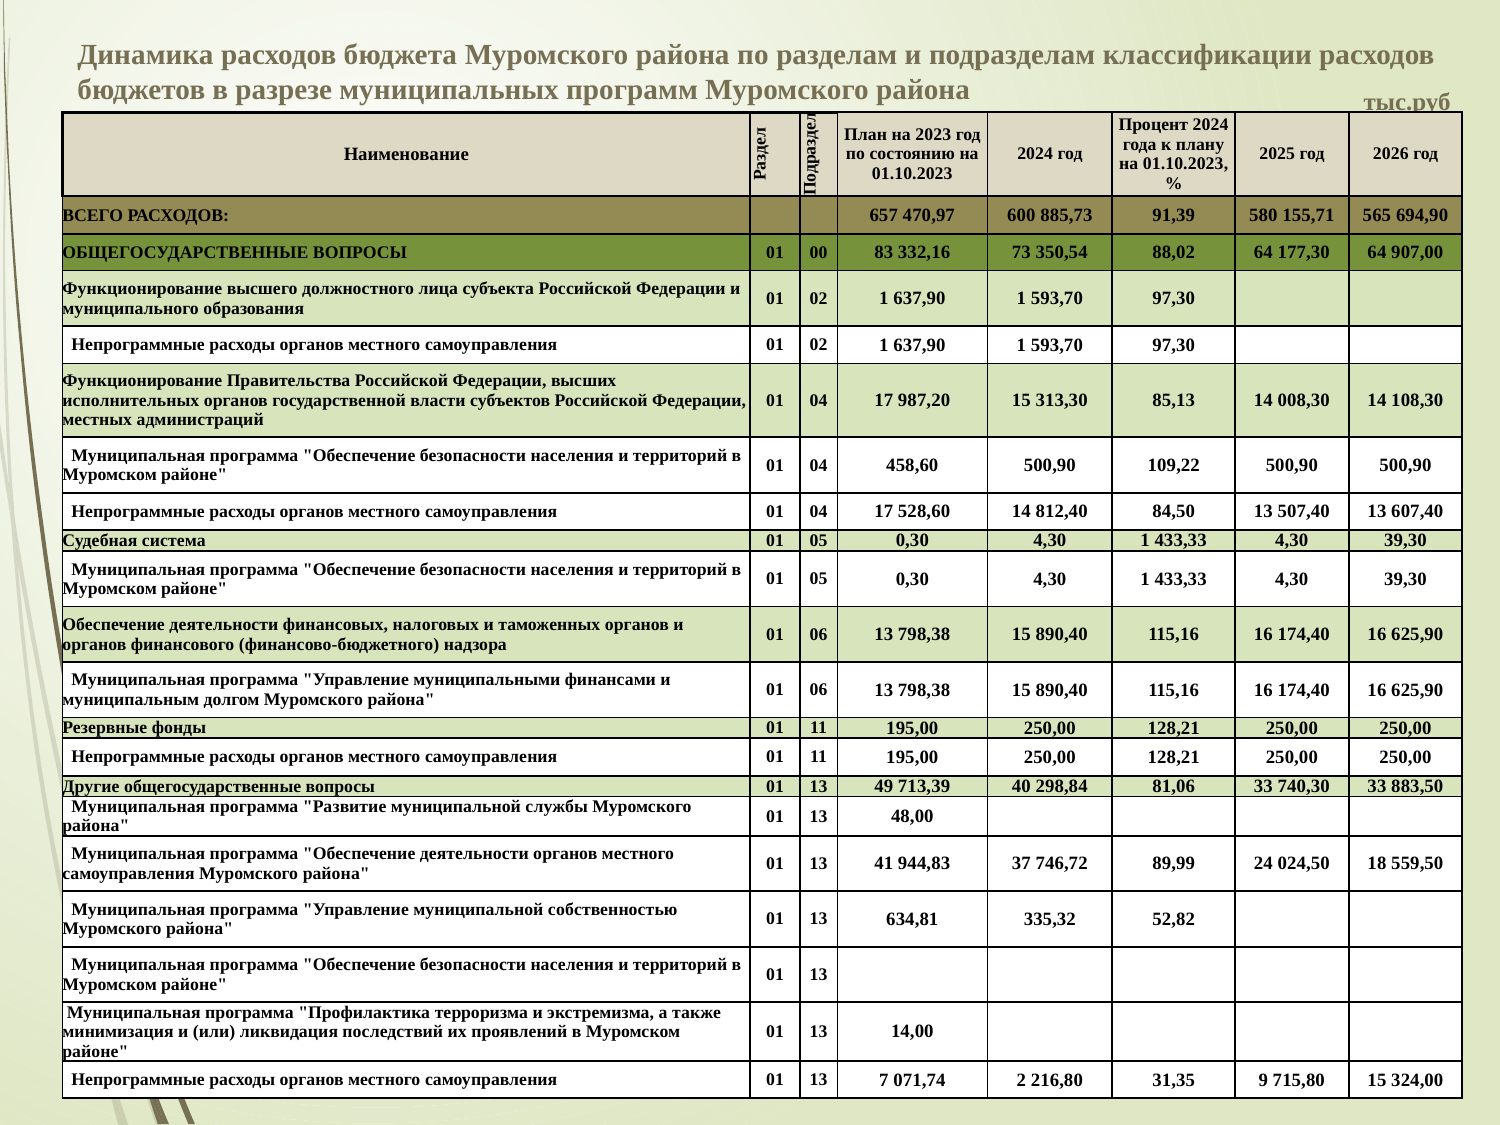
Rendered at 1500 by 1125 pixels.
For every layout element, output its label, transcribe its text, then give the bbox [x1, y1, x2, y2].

table_cell [1236, 271, 1348, 325]
table_cell Муниципальная программа "Управление муниципальными финансами и муниципальным долгом Муромского района" [63, 663, 749, 717]
table_cell [988, 1003, 1111, 1060]
table_cell [1236, 948, 1348, 1001]
table_cell 195,00 [838, 718, 987, 737]
table_cell [1236, 1003, 1348, 1060]
table_cell 250,00 [1236, 718, 1348, 737]
table_header 2025 год [1236, 113, 1348, 195]
table_cell 05 [801, 552, 837, 606]
table_cell 01 [751, 777, 799, 796]
table_cell 01 [751, 837, 799, 890]
table_cell Другие общегосударственные вопросы [63, 777, 749, 796]
table_cell 11 [801, 739, 837, 775]
table_cell Муниципальная программа "Обеспечение деятельности органов местного самоуправления Муромского района" [63, 837, 749, 890]
table_cell 16 625,90 [1350, 607, 1461, 661]
table_cell 600 885,73 [988, 197, 1111, 233]
table_cell 250,00 [1236, 739, 1348, 775]
table_cell 91,39 [1113, 197, 1234, 233]
table_cell 01 [751, 271, 799, 325]
table_cell 18 559,50 [1350, 837, 1461, 890]
table_cell 0,30 [838, 552, 987, 606]
table_cell 48,00 [838, 797, 987, 835]
table_cell [838, 948, 987, 1001]
table_cell 0,30 [838, 531, 987, 550]
table_cell 01 [751, 552, 799, 606]
table_cell 4,30 [988, 552, 1111, 606]
table_cell [1113, 948, 1234, 1001]
table_cell 05 [801, 531, 837, 550]
table_cell [1350, 1003, 1461, 1060]
table_cell 01 [751, 327, 799, 363]
table_cell [1236, 327, 1348, 363]
table_cell 115,16 [1113, 607, 1234, 661]
table_cell 64 907,00 [1350, 235, 1461, 270]
table_cell Судебная система [63, 531, 749, 550]
table_cell 89,99 [1113, 837, 1234, 890]
table_cell 01 [751, 235, 799, 270]
table_cell 81,06 [1113, 777, 1234, 796]
table_header 2024 год [988, 113, 1111, 195]
table_cell 01 [751, 718, 799, 737]
table_cell 01 [751, 531, 799, 550]
table_cell 657 470,97 [838, 197, 987, 233]
table_cell [1350, 892, 1461, 946]
table_cell 16 174,40 [1236, 607, 1348, 661]
table_cell 250,00 [988, 739, 1111, 775]
table_cell [1113, 797, 1234, 835]
table_cell 37 746,72 [988, 837, 1111, 890]
table_cell 83 332,16 [838, 235, 987, 270]
table_header 2026 год [1350, 113, 1461, 195]
table_cell 04 [801, 438, 837, 492]
table_cell 17 528,60 [838, 494, 987, 529]
table_cell 01 [751, 1003, 799, 1060]
table_header План на 2023 год по состоянию на 01.10.2023 [838, 113, 987, 195]
table_cell Непрограммные расходы органов местного самоуправления [63, 1062, 749, 1097]
table_cell 500,90 [1350, 438, 1461, 492]
table_cell 16 174,40 [1236, 663, 1348, 717]
table_cell Муниципальная программа "Профилактика терроризма и экстремизма, а также минимизация и (или) ликвидация последствий их проявлений в Муромском районе" [63, 1003, 749, 1060]
table_cell 250,00 [1350, 739, 1461, 775]
text_box тыс.руб [1348, 77, 1480, 141]
table_cell 01 [751, 739, 799, 775]
table_cell 458,60 [838, 438, 987, 492]
table_cell 4,30 [1236, 552, 1348, 606]
table_cell 15 313,30 [988, 364, 1111, 436]
table_cell 13 798,38 [838, 607, 987, 661]
table_cell Резервные фонды [63, 718, 749, 737]
table_cell Муниципальная программа "Развитие муниципальной службы Муромского района" [63, 797, 749, 835]
table_cell 88,02 [1113, 235, 1234, 270]
table_cell 250,00 [1350, 718, 1461, 737]
table_cell 31,35 [1113, 1062, 1234, 1097]
table_cell [751, 197, 799, 233]
table_cell 14 108,30 [1350, 364, 1461, 436]
table_cell 500,90 [988, 438, 1111, 492]
table_cell [1350, 797, 1461, 835]
table_cell 02 [801, 327, 837, 363]
table_cell 1 593,70 [988, 327, 1111, 363]
table_cell 01 [751, 494, 799, 529]
table_cell [1350, 948, 1461, 1001]
table_cell 109,22 [1113, 438, 1234, 492]
table_cell Непрограммные расходы органов местного самоуправления [63, 739, 749, 775]
table_cell 14,00 [838, 1003, 987, 1060]
table_cell 39,30 [1350, 552, 1461, 606]
table_cell 16 625,90 [1350, 663, 1461, 717]
table_cell Обеспечение деятельности финансовых, налоговых и таможенных органов и органов финансового (финансово-бюджетного) надзора [63, 607, 749, 661]
table_cell 13 [801, 892, 837, 946]
table_header Процент 2024 года к плану на 01.10.2023, % [1113, 113, 1234, 195]
table_cell 335,32 [988, 892, 1111, 946]
table_cell 565 694,90 [1350, 197, 1461, 233]
table_cell [1236, 797, 1348, 835]
table_cell 14 812,40 [988, 494, 1111, 529]
table_cell 1 637,90 [838, 271, 987, 325]
table_cell 97,30 [1113, 327, 1234, 363]
table_cell 33 740,30 [1236, 777, 1348, 796]
table_cell 01 [751, 797, 799, 835]
table_cell Непрограммные расходы органов местного самоуправления [63, 327, 749, 363]
table_cell 40 298,84 [988, 777, 1111, 796]
table_cell 13 [801, 948, 837, 1001]
table_cell 06 [801, 607, 837, 661]
table_cell 00 [801, 235, 837, 270]
table_header Раздел [751, 114, 799, 195]
table_cell 13 [801, 797, 837, 835]
table_cell 13 798,38 [838, 663, 987, 717]
table_cell 15 890,40 [988, 607, 1111, 661]
table_cell ОБЩЕГОСУДАРСТВЕННЫЕ ВОПРОСЫ [63, 235, 749, 270]
table_cell 4,30 [988, 531, 1111, 550]
table_cell 02 [801, 271, 837, 325]
table_cell [988, 797, 1111, 835]
table_cell 13 607,40 [1350, 494, 1461, 529]
table_cell 04 [801, 364, 837, 436]
table_cell 04 [801, 494, 837, 529]
table_cell [801, 197, 837, 233]
table_cell 128,21 [1113, 739, 1234, 775]
table_cell [1350, 327, 1461, 363]
table_cell 195,00 [838, 739, 987, 775]
table_cell 52,82 [1113, 892, 1234, 946]
table_cell 15 890,40 [988, 663, 1111, 717]
table_cell 13 507,40 [1236, 494, 1348, 529]
table_header Подраздел [801, 114, 837, 195]
table_cell 1 433,33 [1113, 552, 1234, 606]
table_cell 580 155,71 [1236, 197, 1348, 233]
table_cell [988, 948, 1111, 1001]
table_cell 33 883,50 [1350, 777, 1461, 796]
table_cell 7 071,74 [838, 1062, 987, 1097]
table_cell Муниципальная программа "Управление муниципальной собственностью Муромского района" [63, 892, 749, 946]
table_cell 14 008,30 [1236, 364, 1348, 436]
table_cell 2 216,80 [988, 1062, 1111, 1097]
table_cell 06 [801, 663, 837, 717]
table_cell Муниципальная программа "Обеспечение безопасности населения и территорий в Муромском районе" [63, 948, 749, 1001]
table_cell 84,50 [1113, 494, 1234, 529]
table_cell 13 [801, 1062, 837, 1097]
table_cell 15 324,00 [1350, 1062, 1461, 1097]
table_cell 17 987,20 [838, 364, 987, 436]
table_cell 01 [751, 438, 799, 492]
table_cell 250,00 [988, 718, 1111, 737]
table_cell ВСЕГО РАСХОДОВ: [63, 197, 749, 233]
table_cell Непрограммные расходы органов местного самоуправления [63, 494, 749, 529]
table_cell 73 350,54 [988, 235, 1111, 270]
table_cell 1 593,70 [988, 271, 1111, 325]
table_cell 01 [751, 663, 799, 717]
table_cell 1 433,33 [1113, 531, 1234, 550]
table_cell 85,13 [1113, 364, 1234, 436]
table_cell 128,21 [1113, 718, 1234, 737]
table_cell 4,30 [1236, 531, 1348, 550]
table_cell [1236, 892, 1348, 946]
table_cell Муниципальная программа "Обеспечение безопасности населения и территорий в Муромском районе" [63, 552, 749, 606]
table_cell 01 [751, 607, 799, 661]
table_cell 97,30 [1113, 271, 1234, 325]
table_cell 11 [801, 718, 837, 737]
table_cell Функционирование Правительства Российской Федерации, высших исполнительных органов государственной власти субъектов Российской Федерации, местных администраций [63, 364, 749, 436]
table_cell 13 [801, 1003, 837, 1060]
table_cell 13 [801, 777, 837, 796]
table_cell 01 [751, 892, 799, 946]
table_cell [1113, 1003, 1234, 1060]
text_box Динамика расходов бюджета Муромского района по разделам и подразделам классификации расходов бюджетов в разрезе муниципальных программ Муромского района [62, 27, 1451, 111]
table_cell 01 [751, 1062, 799, 1097]
table_cell Функционирование высшего должностного лица субъекта Российской Федерации и муниципального образования [63, 271, 749, 325]
table_cell 01 [751, 948, 799, 1001]
table_cell 9 715,80 [1236, 1062, 1348, 1097]
table_cell Муниципальная программа "Обеспечение безопасности населения и территорий в Муромском районе" [63, 438, 749, 492]
table_cell 49 713,39 [838, 777, 987, 796]
table_cell 39,30 [1350, 531, 1461, 550]
table_cell [1350, 271, 1461, 325]
table_cell 24 024,50 [1236, 837, 1348, 890]
table_cell 115,16 [1113, 663, 1234, 717]
table_cell 500,90 [1236, 438, 1348, 492]
table_cell 1 637,90 [838, 327, 987, 363]
table_cell 64 177,30 [1236, 235, 1348, 270]
table_cell 13 [801, 837, 837, 890]
table_cell 01 [751, 364, 799, 436]
table_header Наименование [64, 114, 749, 195]
table_cell 634,81 [838, 892, 987, 946]
table_cell 41 944,83 [838, 837, 987, 890]
